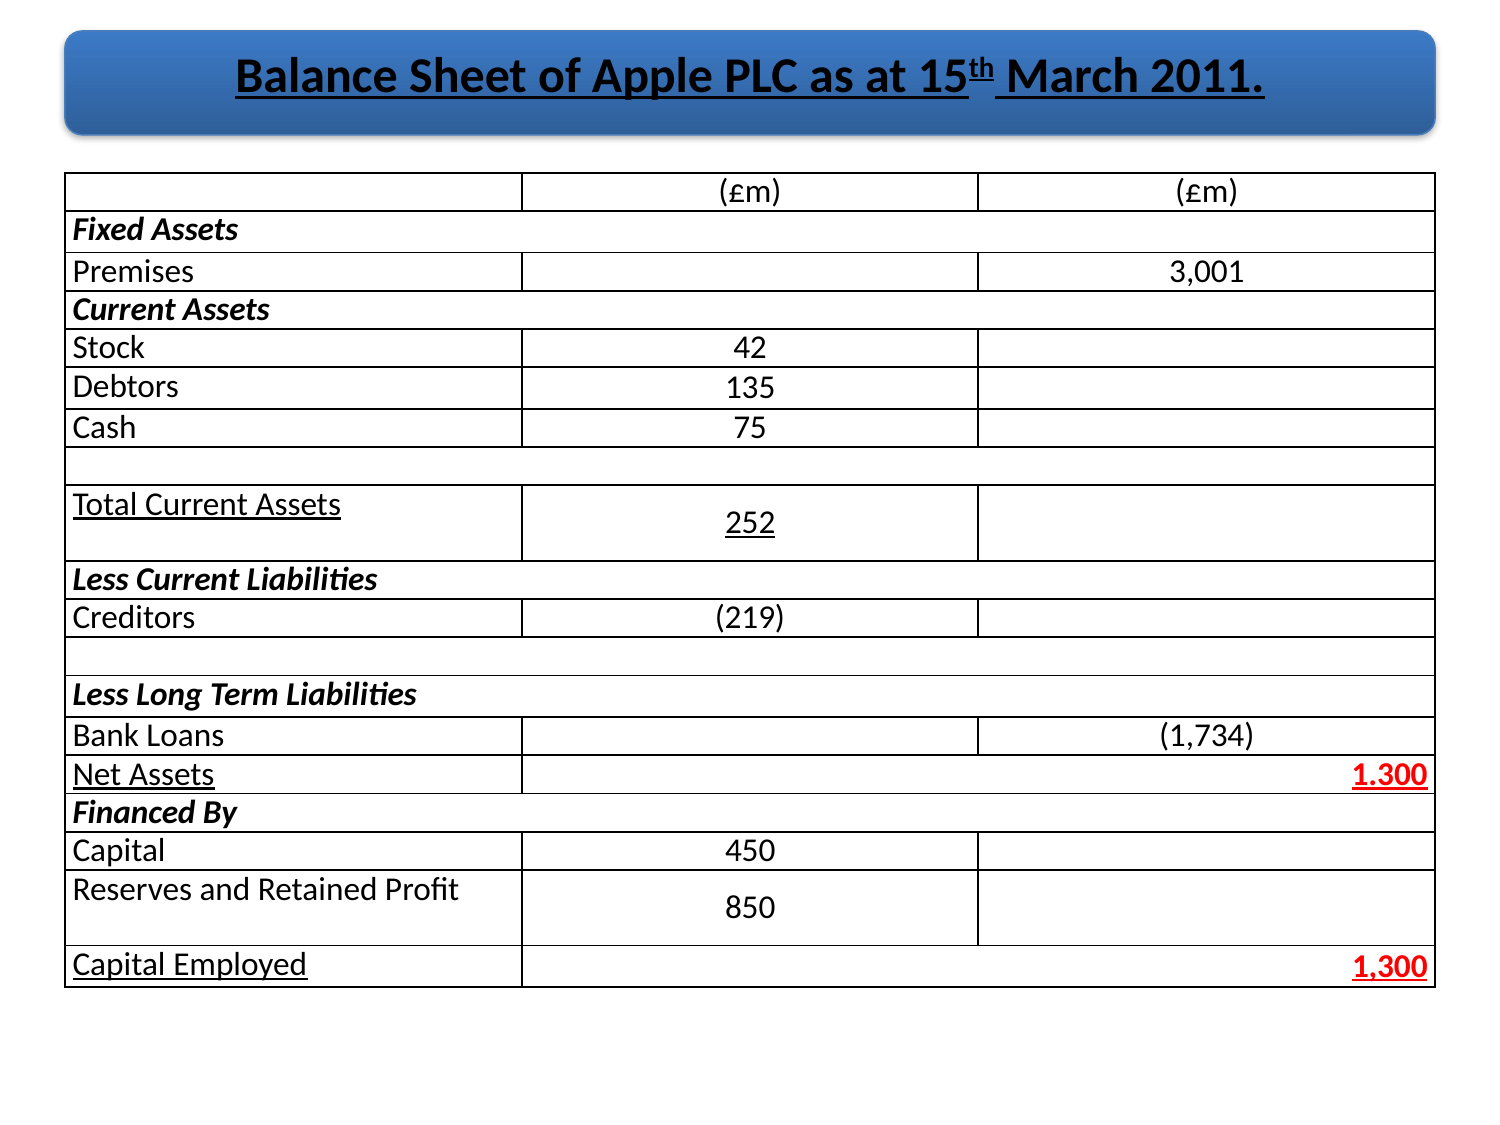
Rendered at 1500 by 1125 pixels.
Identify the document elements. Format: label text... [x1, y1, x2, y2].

table_cell (219) [523, 600, 977, 636]
table_cell (1,734) [979, 718, 1434, 754]
table_cell [979, 600, 1434, 636]
table_cell 135 [523, 368, 977, 408]
table_cell Stock [66, 330, 521, 366]
table_cell Net Assets [66, 756, 521, 793]
table_cell Premises [66, 253, 521, 290]
table_cell 252 [523, 486, 977, 560]
table_cell Reserves and Retained Profit [66, 871, 521, 945]
table_cell 1.300 [523, 756, 1434, 793]
table_cell [523, 253, 977, 290]
table_cell Fixed Assets [66, 212, 1434, 252]
table_cell Cash [66, 410, 521, 446]
table_cell Debtors [66, 368, 521, 408]
table_cell Bank Loans [66, 718, 521, 754]
table_cell Less Long Term Liabilities [66, 676, 1434, 716]
table_cell Creditors [66, 600, 521, 636]
table_cell 3,001 [979, 253, 1434, 290]
text_box [64, 32, 1436, 136]
table_cell 1,300 [523, 946, 1434, 986]
table_cell Financed By [66, 794, 1434, 831]
table_header (£m) [979, 174, 1434, 210]
table_cell [979, 871, 1434, 945]
table_cell Current Assets [66, 292, 1434, 328]
table_cell Capital Employed [66, 946, 521, 986]
table_cell Capital [66, 833, 521, 869]
table_cell [66, 448, 1434, 484]
table_header [66, 174, 521, 210]
table_cell 850 [523, 871, 977, 945]
table_cell Less Current Liabilities [66, 562, 1434, 598]
table_cell 42 [523, 330, 977, 366]
table_cell [979, 410, 1434, 446]
table_cell [523, 718, 977, 754]
table_cell 450 [523, 833, 977, 869]
table_cell [979, 833, 1434, 869]
title Balance Sheet of Apple PLC as at 15th March 2011. [74, 30, 1426, 114]
table_cell 75 [523, 410, 977, 446]
table_cell [66, 638, 1434, 675]
table_cell Total Current Assets [66, 486, 521, 560]
table_cell [979, 486, 1434, 560]
table_header (£m) [523, 174, 977, 210]
table_cell [979, 368, 1434, 408]
table_cell [979, 330, 1434, 366]
